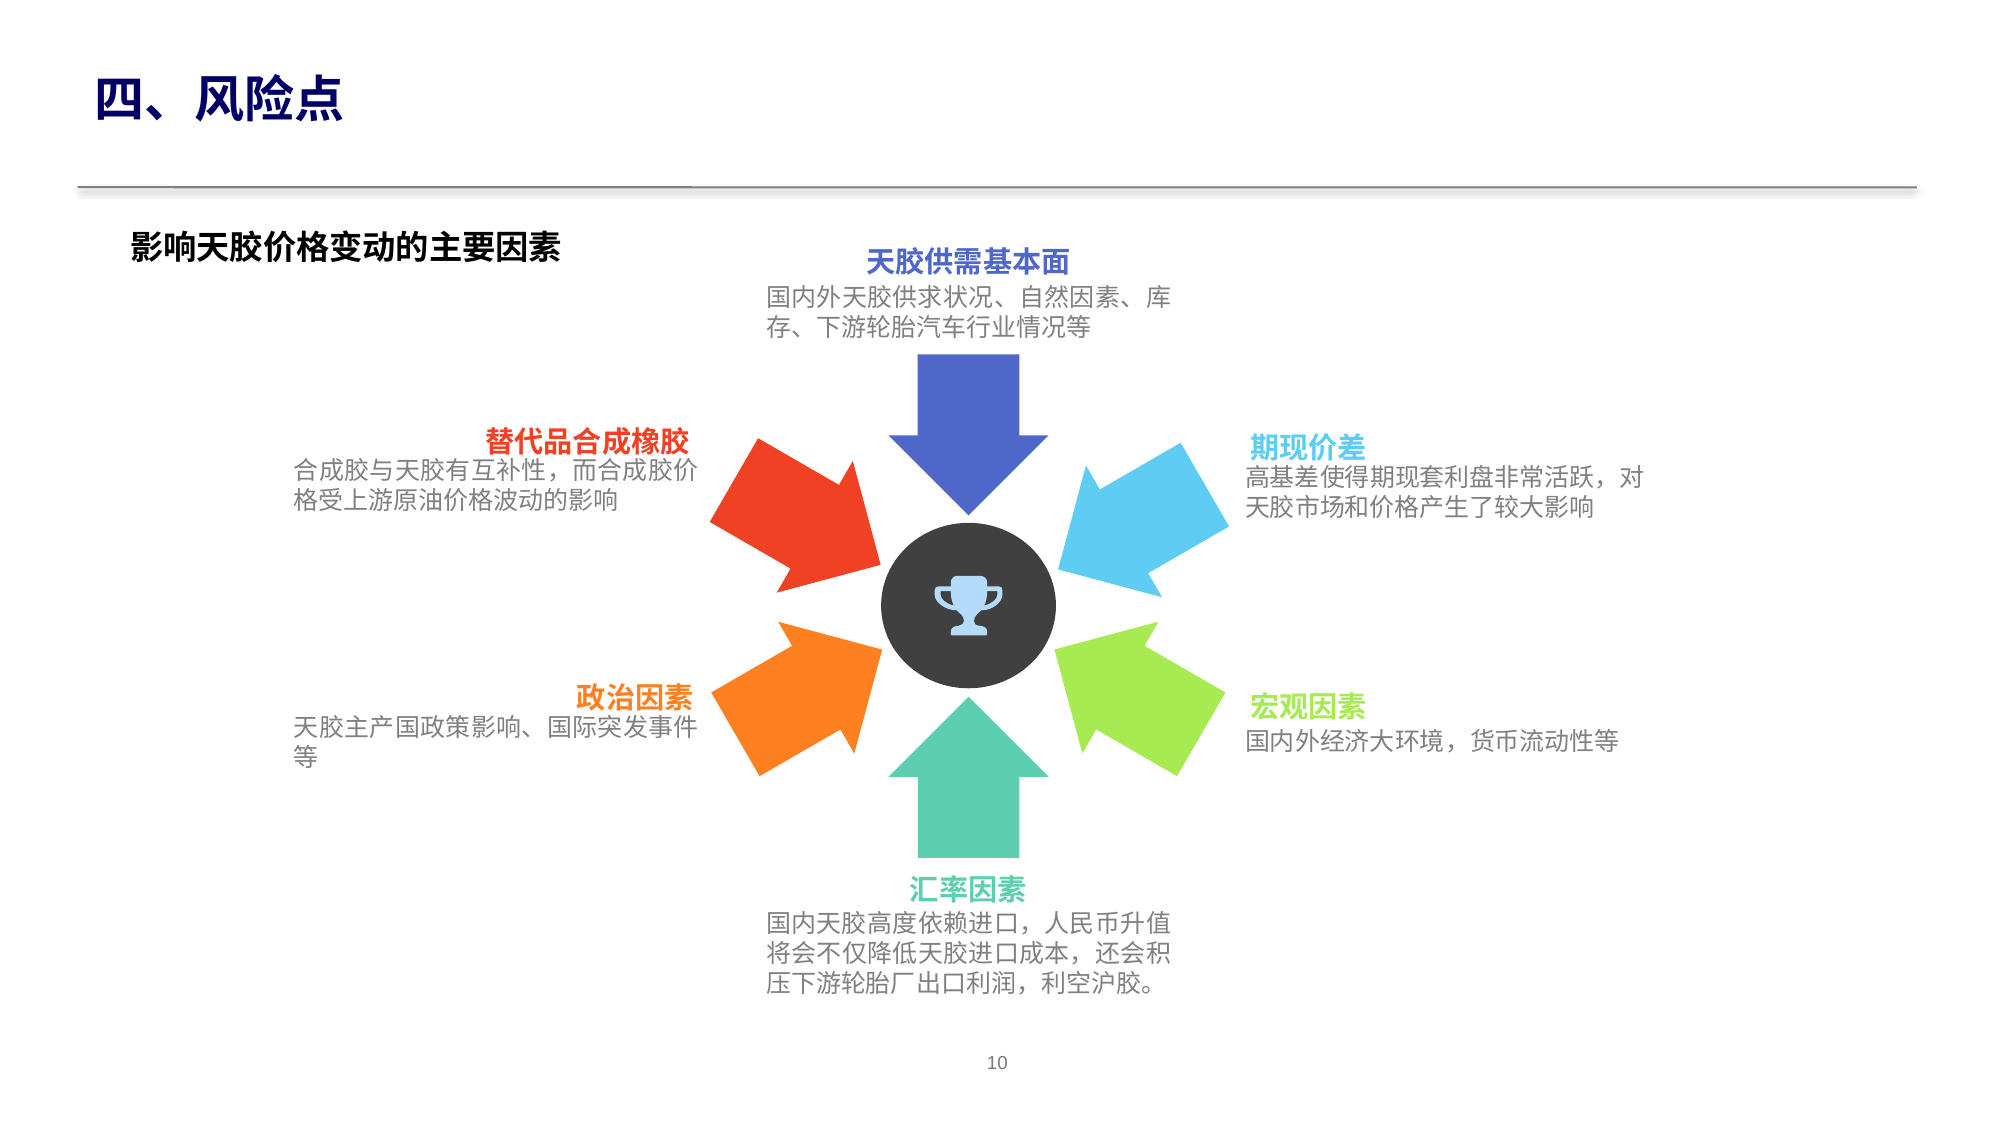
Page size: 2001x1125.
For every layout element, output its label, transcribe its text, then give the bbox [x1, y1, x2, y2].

title 四、风险点 [79, 58, 1907, 136]
text_box 影响天胶价格变动的主要因素 [115, 218, 578, 274]
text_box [293, 242, 1651, 1033]
